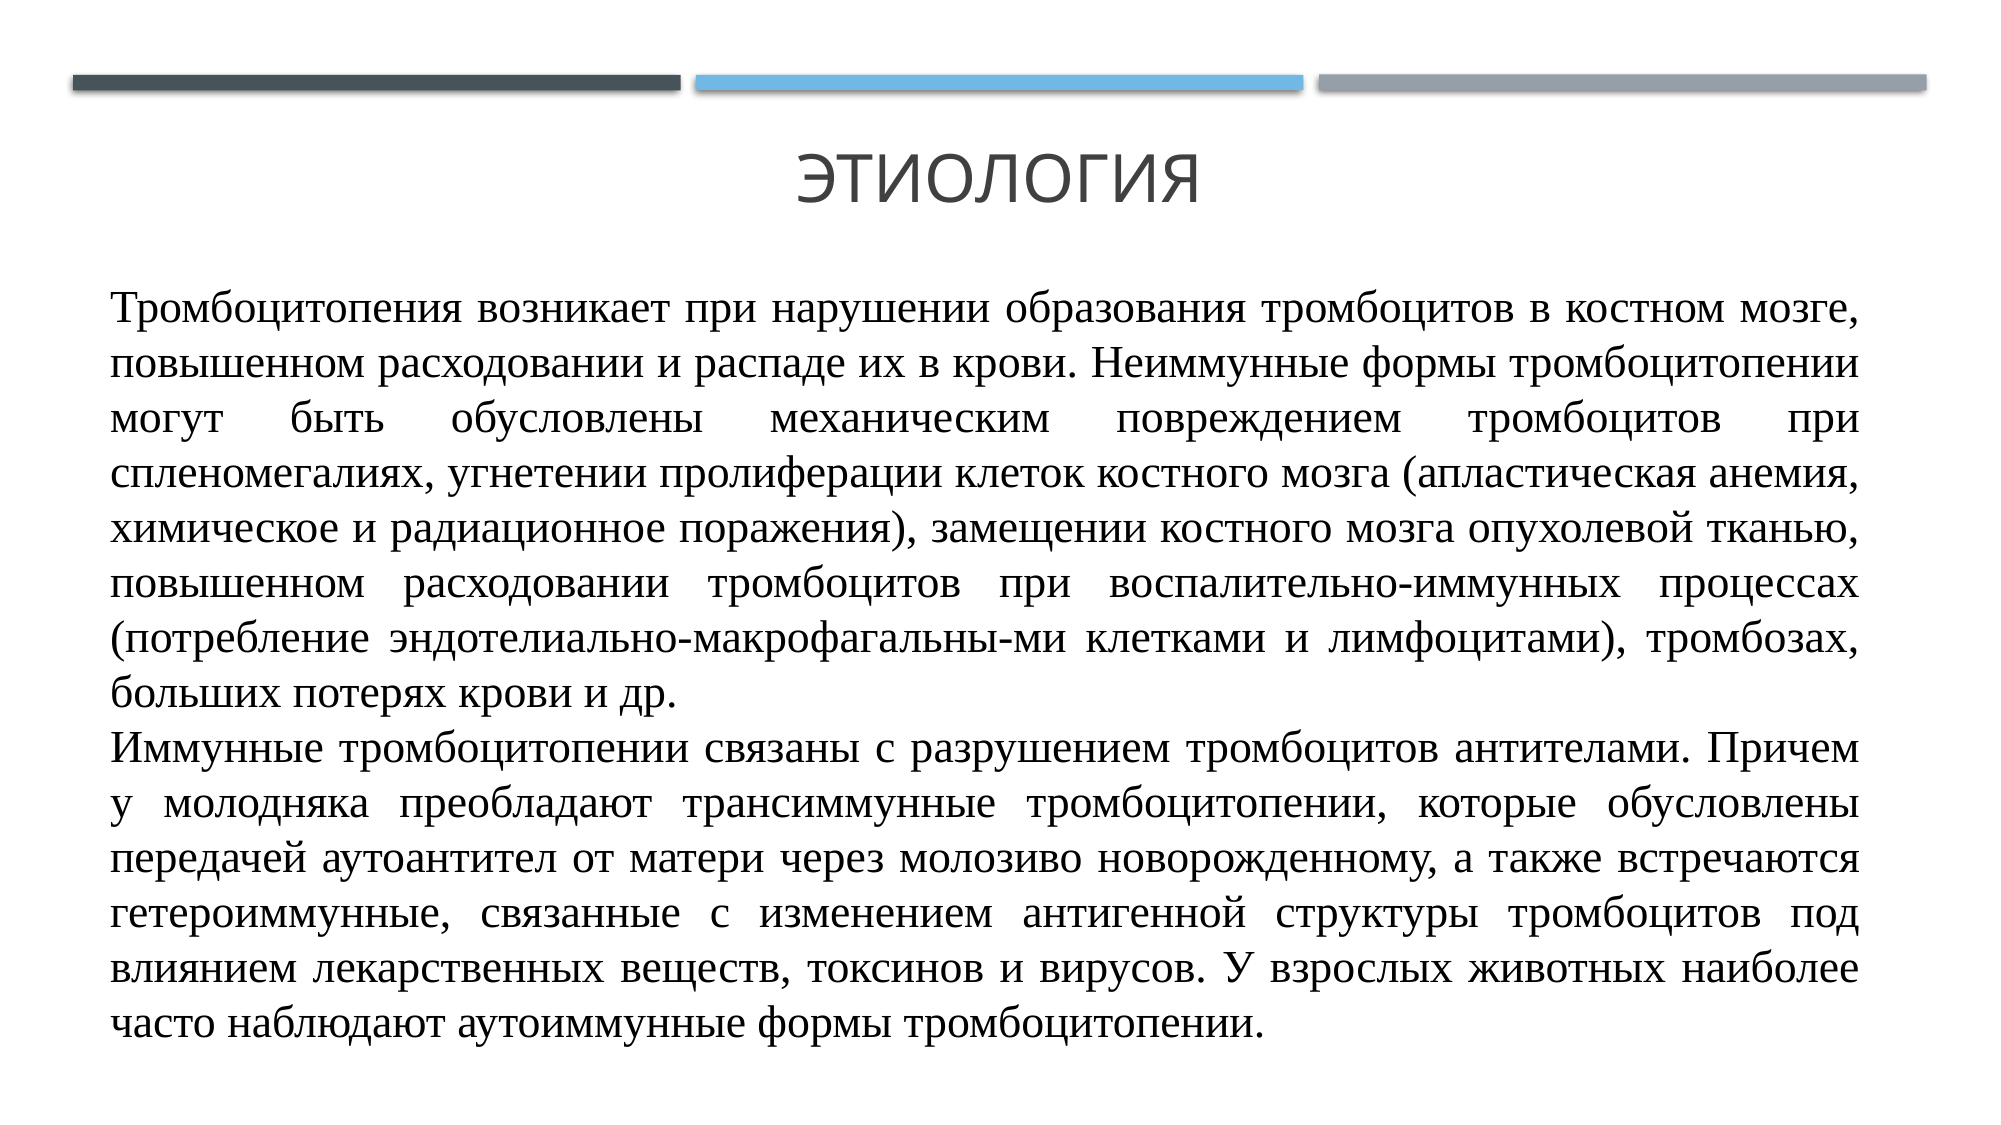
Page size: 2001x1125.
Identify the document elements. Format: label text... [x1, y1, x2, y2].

title Этиология [95, 106, 1905, 224]
text_box Тромбоцитопения возникает при нарушении образования тромбоцитов в костном мозге, повышенном расходовании и распаде их в крови. Неиммунные формы тромбоцитопении могут быть обусловлены механическим повреждением тромбоцитов при спленомегалиях, угнетении пролиферации клеток костного мозга (апластическая анемия, химическое и радиационное поражения), замещении костного мозга опухолевой тканью, повышенном расходовании тромбоцитов при воспалительно-иммунных процессах (потребление эндотелиально-макрофагальны-ми клетками и лимфоцитами), тромбозах, больших потерях крови и др. Иммунные тромбоцитопении связаны с разрушением тромбоцитов антителами. Причем у молодняка преобладают трансиммунные тромбоцитопении, которые обусловлены передачей аутоантител от матери через молозиво новорожденному, а также встречаются гетероиммунные, связанные с изменением антигенной структуры тромбоцитов под влиянием лекарственных веществ, токсинов и вирусов. У взрослых животных наиболее часто наблюдают аутоиммунные формы тромбоцитопении. [95, 269, 1876, 1054]
